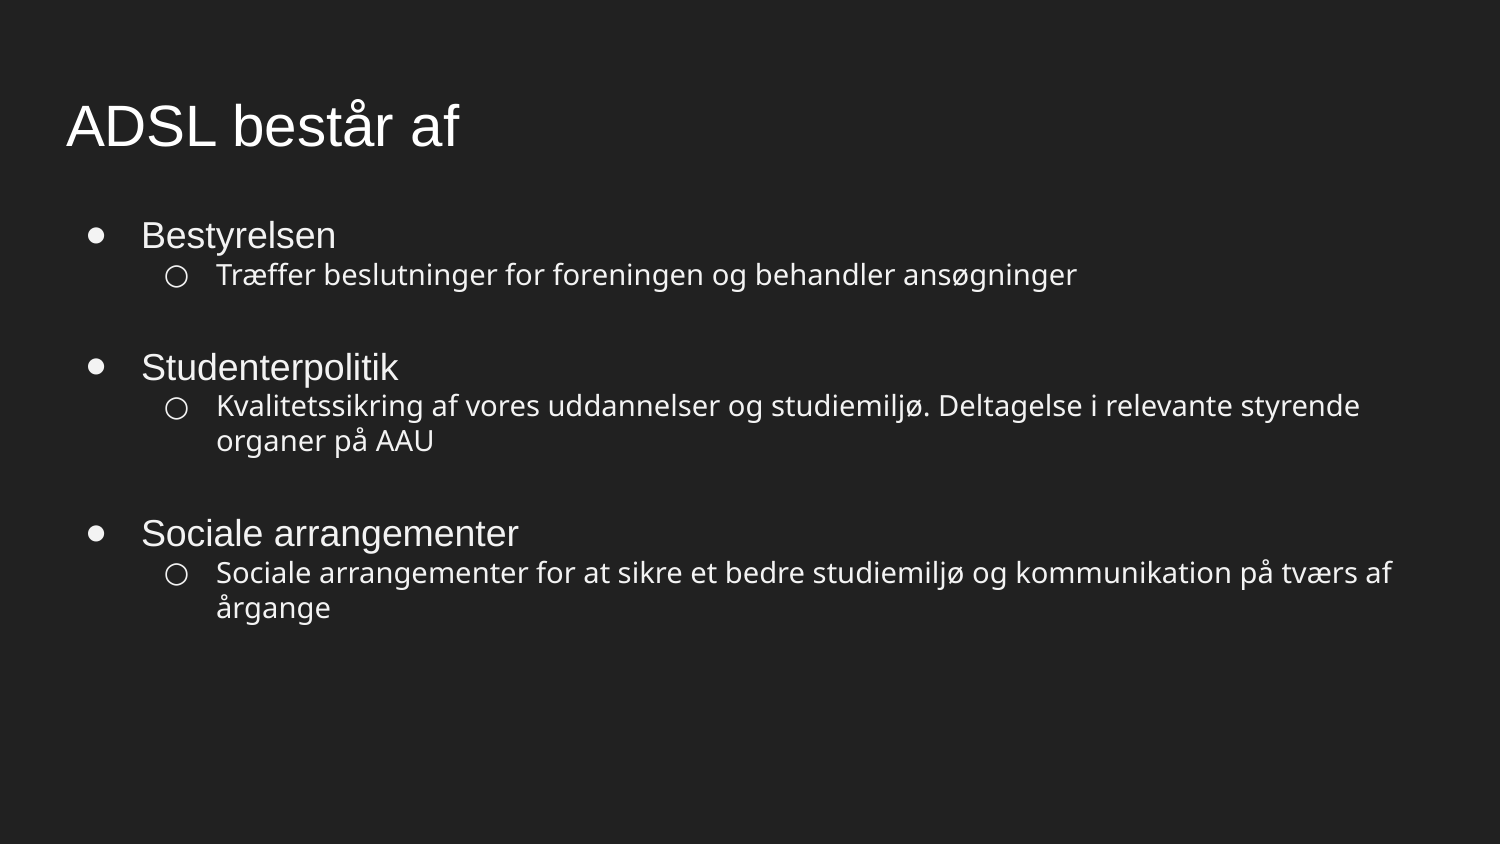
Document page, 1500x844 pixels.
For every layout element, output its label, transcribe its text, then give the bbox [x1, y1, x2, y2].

title ADSL består af [51, 72, 1449, 167]
list Bestyrelsen Træffer beslutninger for foreningen og behandler ansøgninger Studenterpolitik Kvalitetssikring af vores uddannelser og studiemiljø. Deltagelse i relevante styrende organer på AAU Sociale arrangementer Sociale arrangementer for at sikre et bedre studiemiljø og kommunikation på tværs af årgange [51, 189, 1449, 750]
